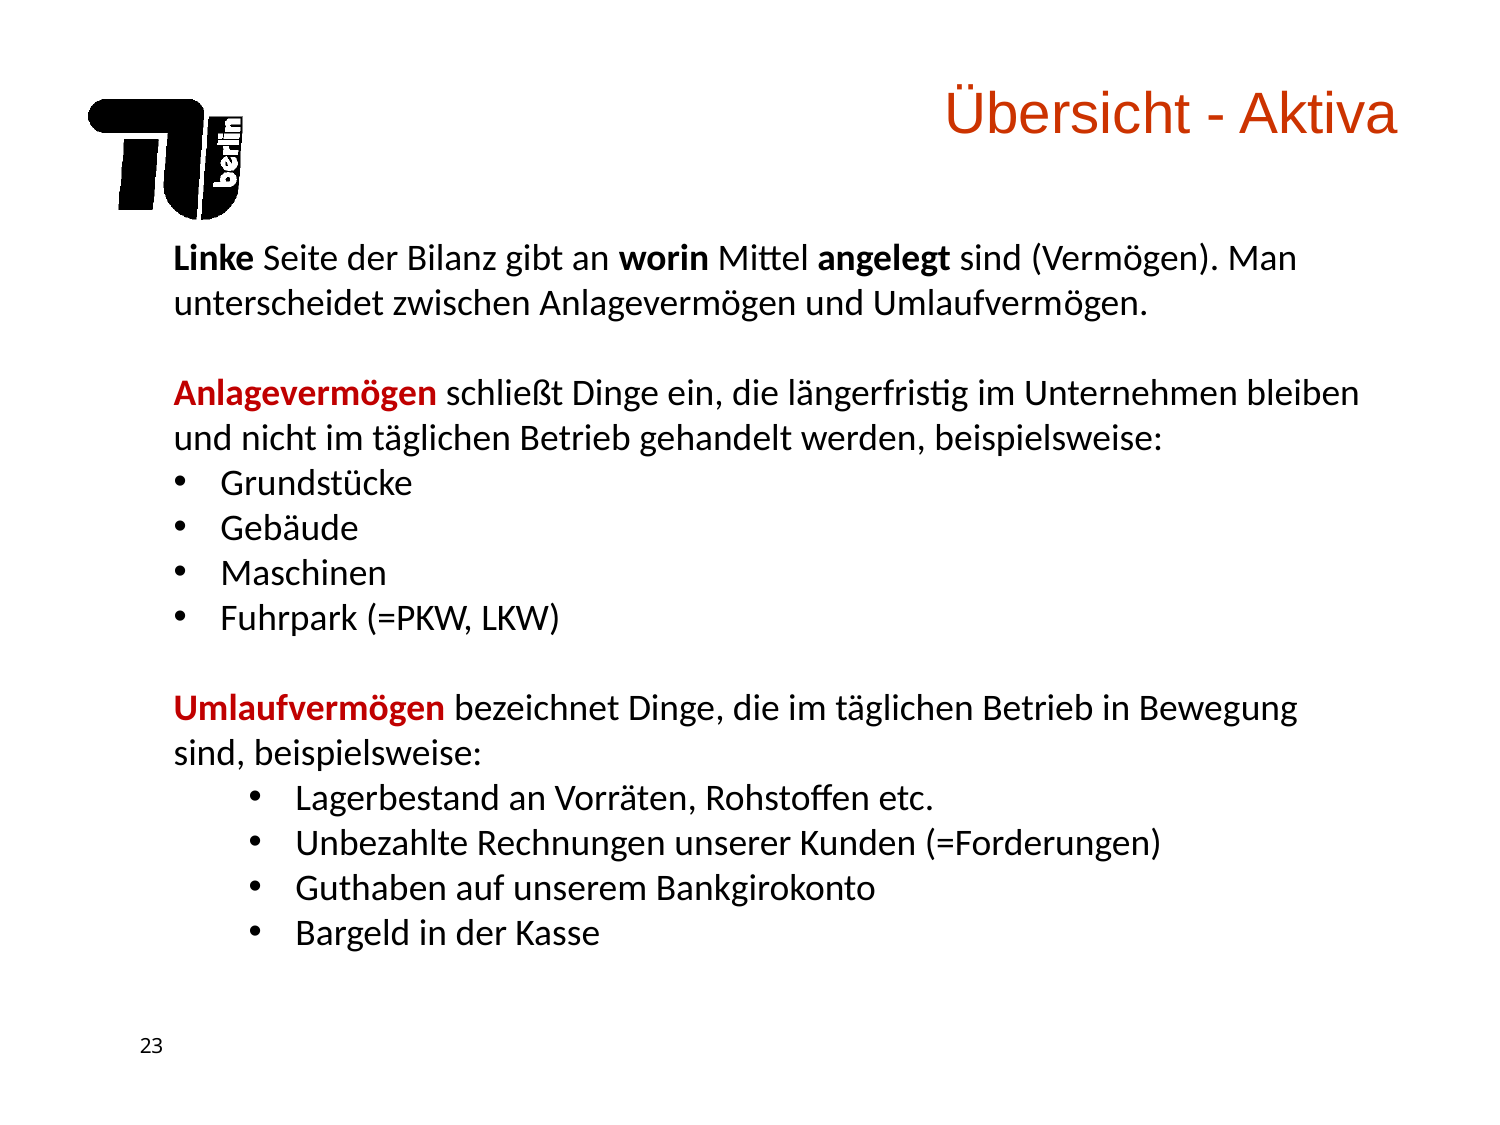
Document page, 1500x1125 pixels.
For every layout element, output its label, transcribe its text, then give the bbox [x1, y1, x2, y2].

text_box Linke Seite der Bilanz gibt an worin Mittel angelegt sind (Vermögen). Man unterscheidet zwischen Anlagevermögen und Umlaufvermögen. Anlagevermögen schließt Dinge ein, die längerfristig im Unternehmen bleiben und nicht im täglichen Betrieb gehandelt werden, beispielsweise: Grundstücke Gebäude Maschinen Fuhrpark (=PKW, LKW) Umlaufvermögen bezeichnet Dinge, die im täglichen Betrieb in Bewegung sind, beispielsweise: Lagerbestand an Vorräten, Rohstoffen etc. Unbezahlte Rechnungen unserer Kunden (=Forderungen) Guthaben auf unserem Bankgirokonto Bargeld in der Kasse [158, 225, 1376, 961]
title Übersicht - Aktiva [289, 0, 1414, 154]
picture [88, 99, 243, 220]
